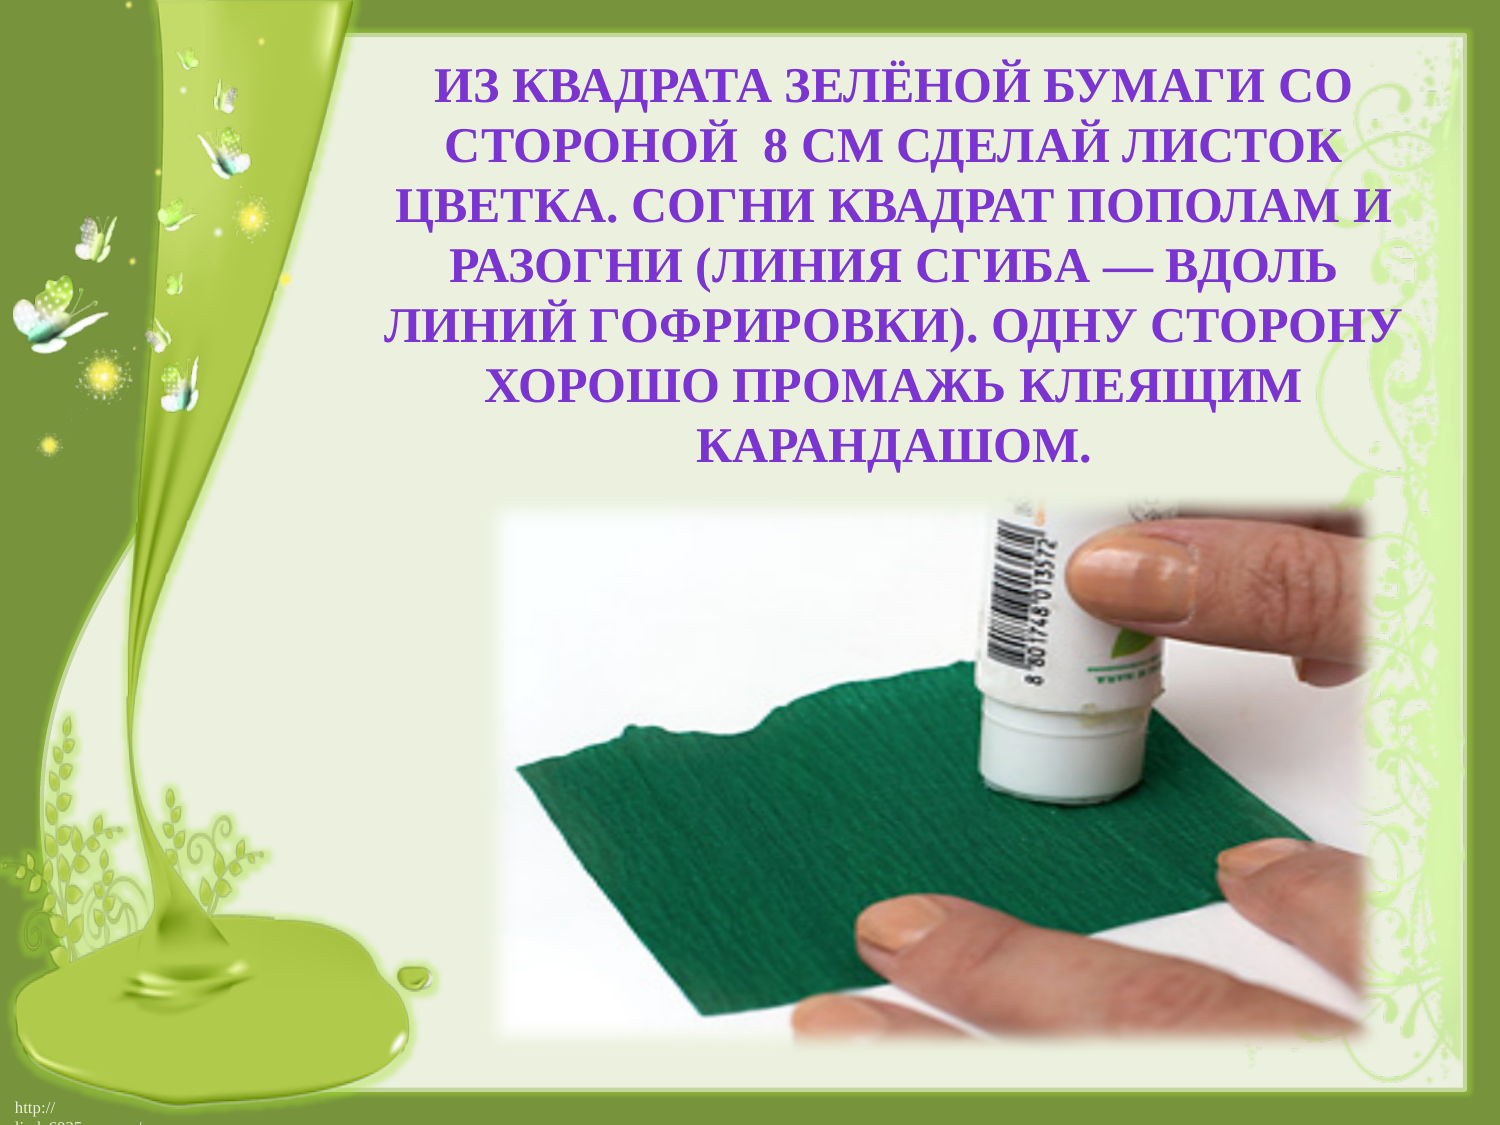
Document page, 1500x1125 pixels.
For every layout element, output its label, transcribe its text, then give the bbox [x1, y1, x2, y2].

picture [480, 491, 1383, 1055]
text_box Из квадрата зелёной бумаги со стороной 8 см сделай листок цветка. Согни квадрат пополам и разогни (линия сгиба — вдоль линий гофрировки). Одну сторону хорошо промажь клеящим карандашом. [363, 45, 1425, 457]
picture [0, 0, 434, 1109]
